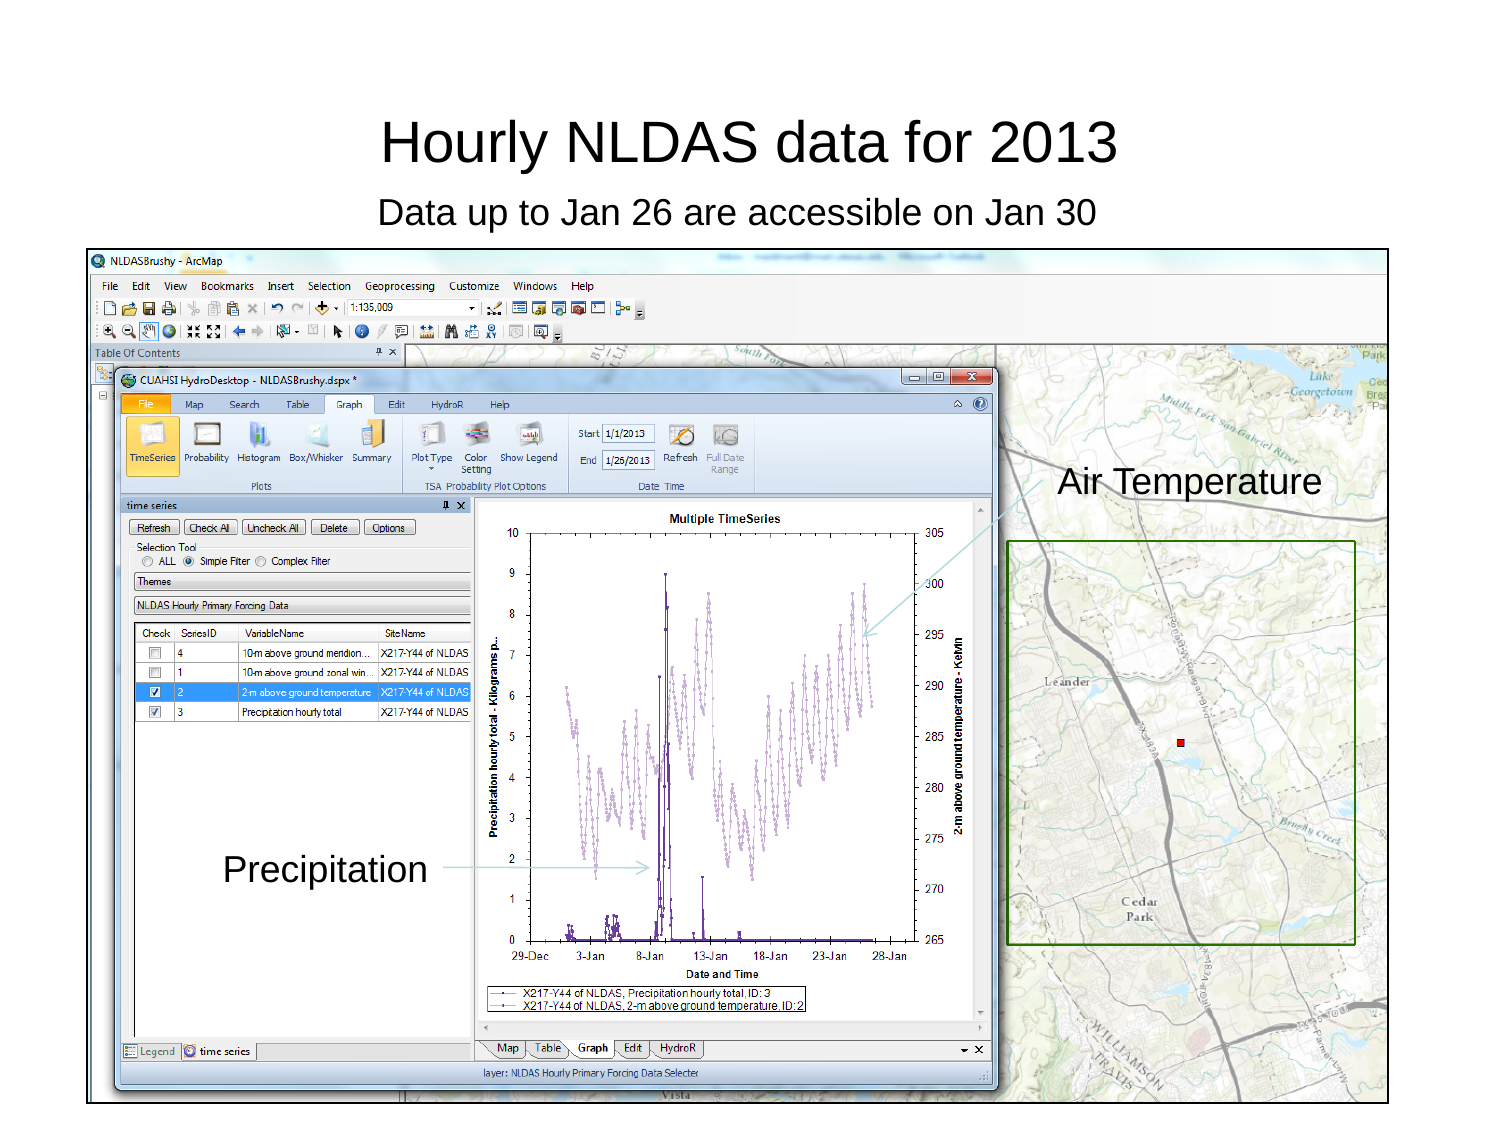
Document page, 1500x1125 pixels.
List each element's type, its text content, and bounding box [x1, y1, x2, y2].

text_box Data up to Jan 26 are accessible on Jan 30 [362, 180, 1113, 240]
picture [87, 249, 1388, 1103]
title Hourly NLDAS data for 2013 [75, 45, 1425, 233]
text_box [862, 479, 1051, 638]
